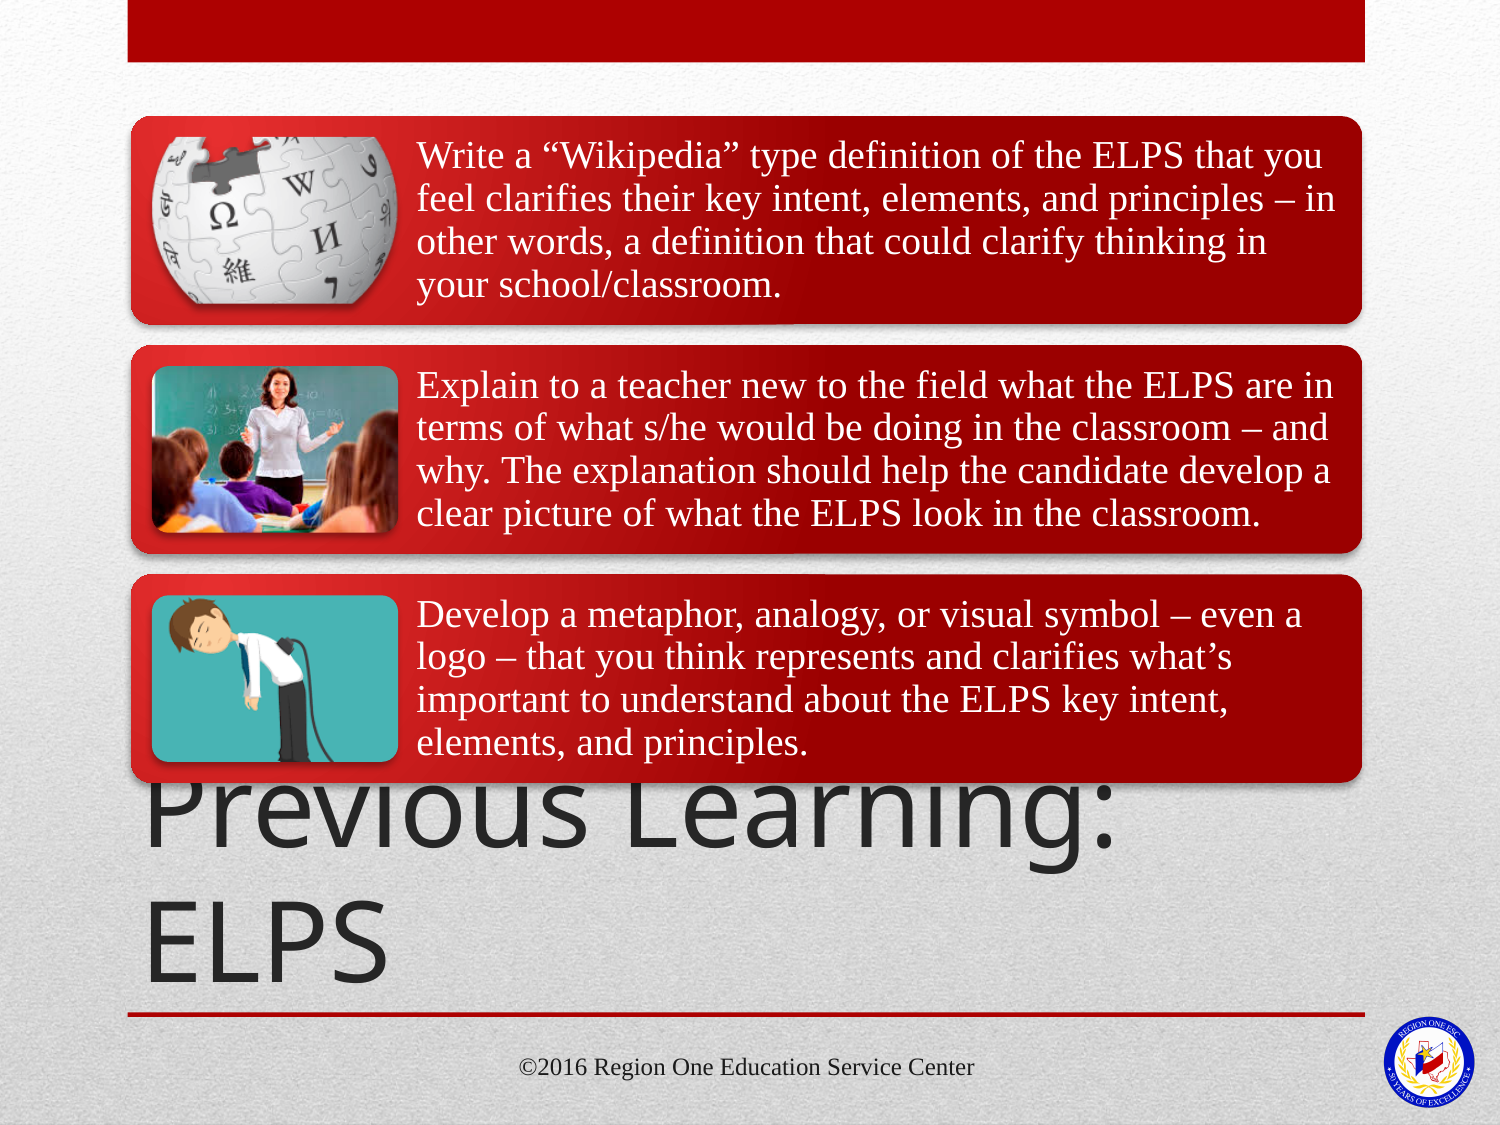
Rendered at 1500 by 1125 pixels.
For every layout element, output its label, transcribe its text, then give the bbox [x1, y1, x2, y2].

title Previous Learning: ELPS [125, 788, 1363, 1013]
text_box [130, 115, 1364, 784]
picture [1382, 1015, 1476, 1108]
footer ©2016 Region One Education Service Center [131, 1035, 1363, 1096]
